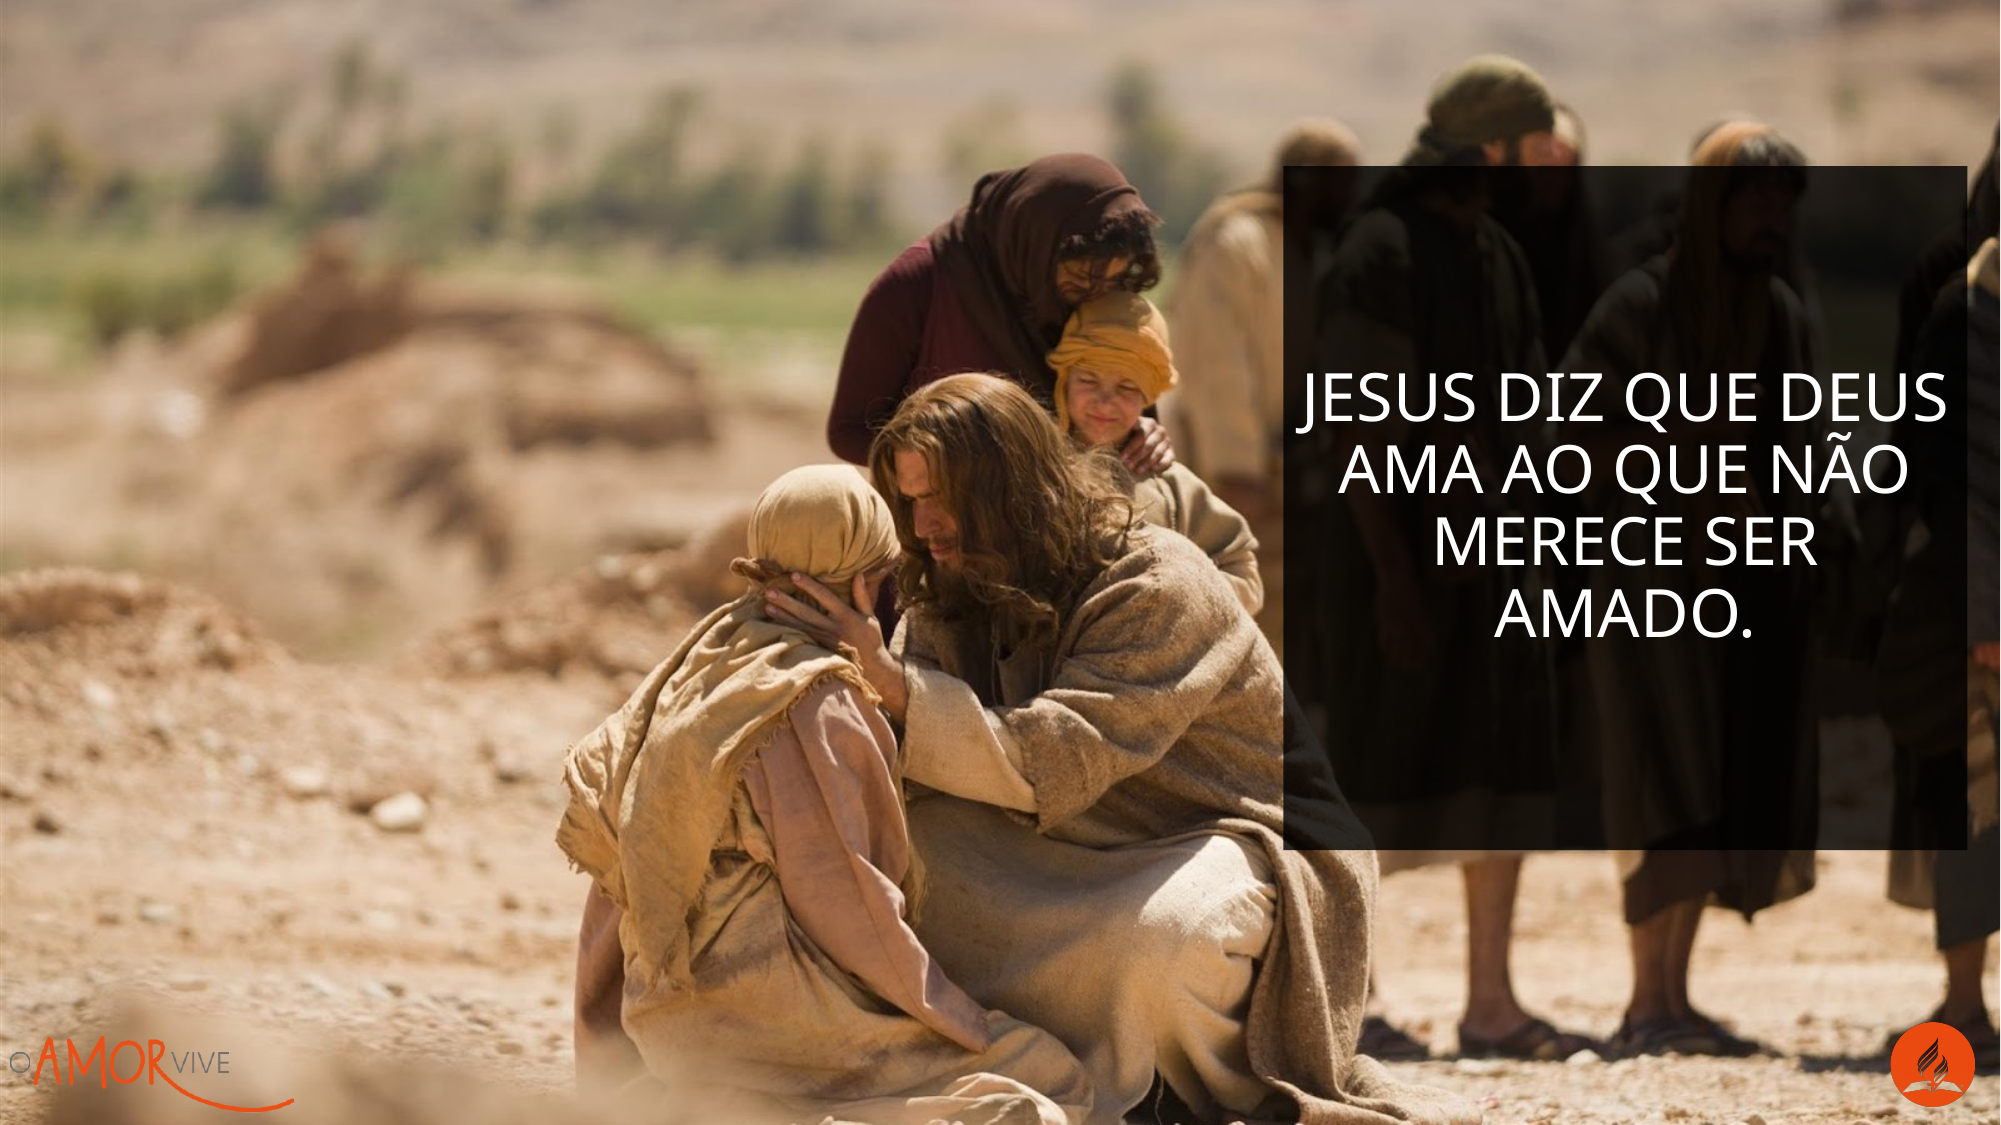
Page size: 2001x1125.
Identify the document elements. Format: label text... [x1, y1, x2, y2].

picture [0, 0, 2001, 1125]
list Jesus diz que Deus ama ao que não merece ser amado. [1283, 166, 1968, 851]
